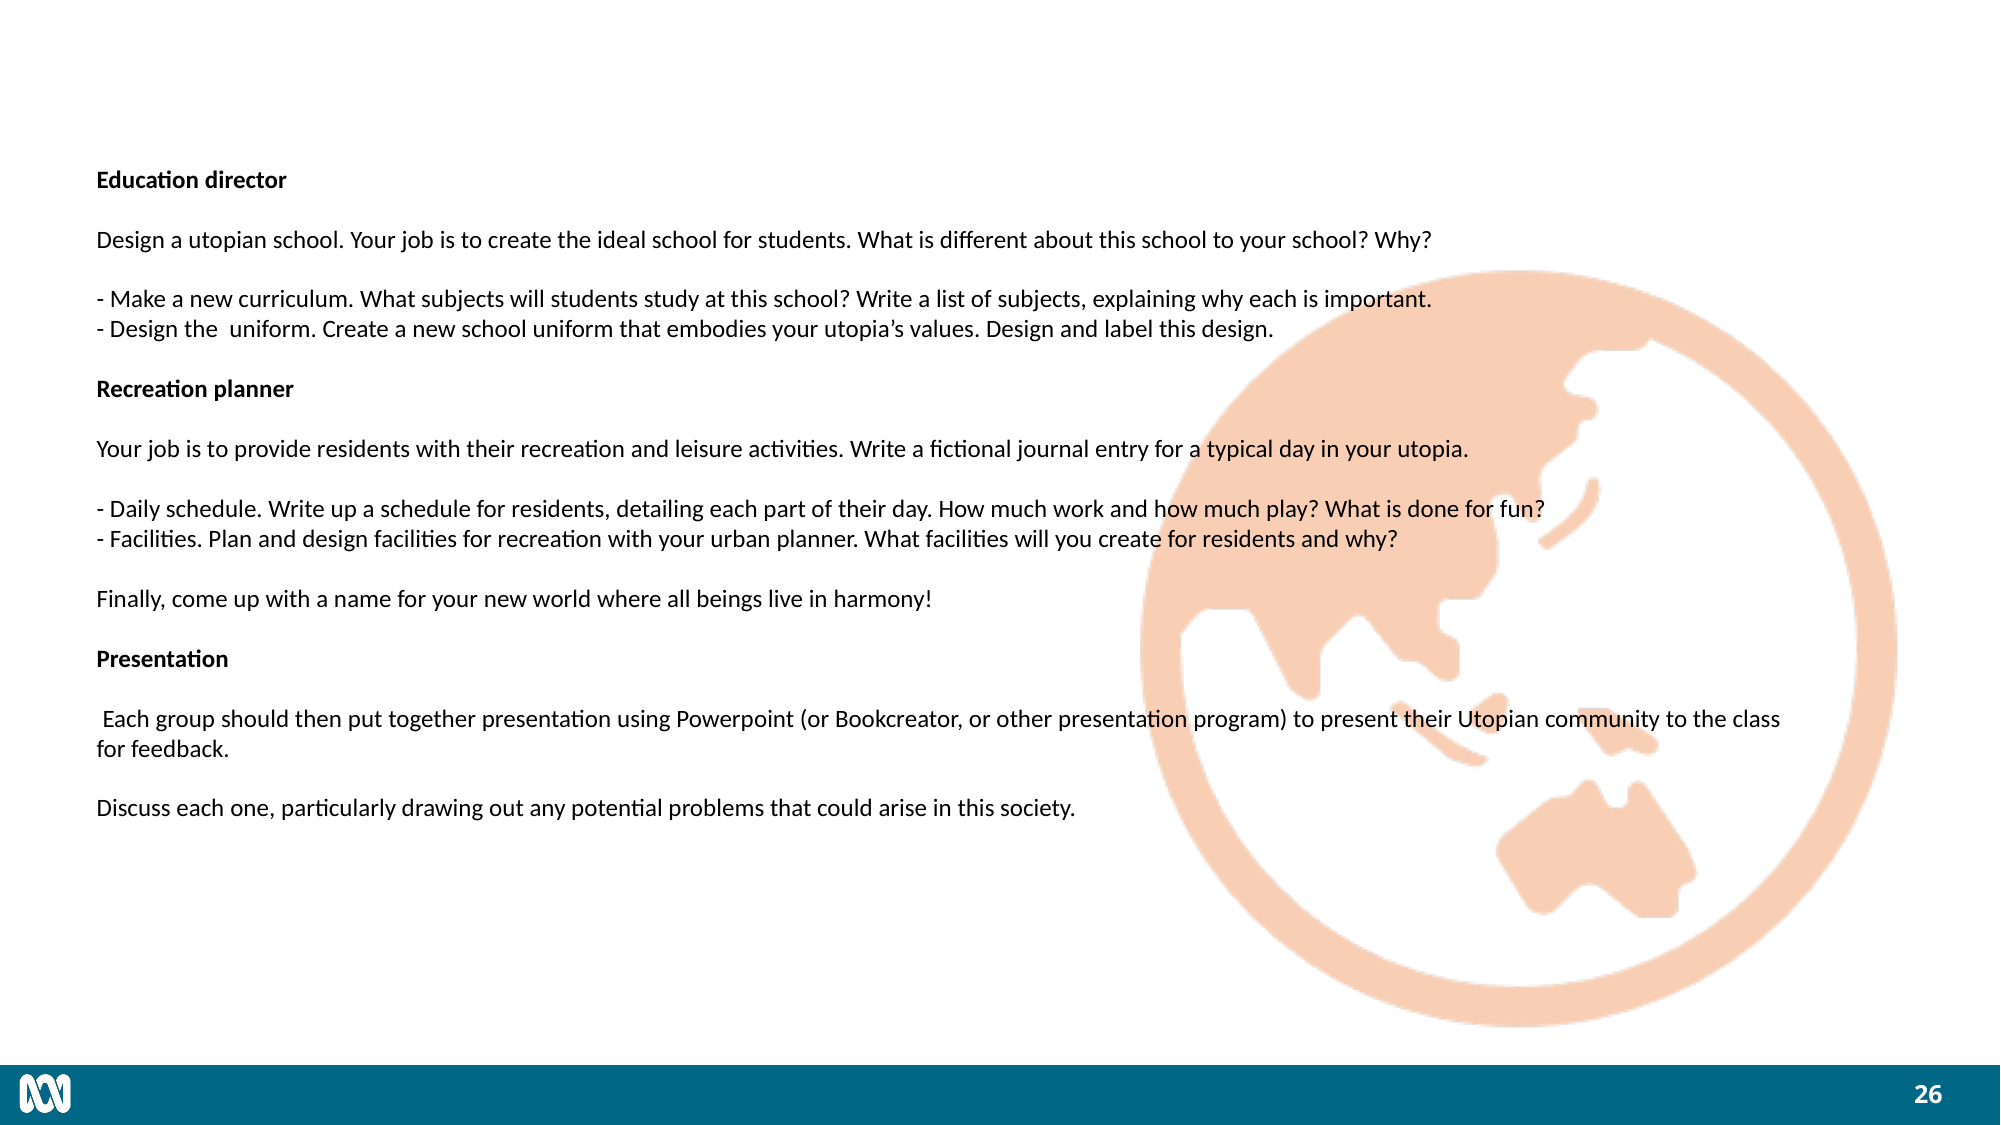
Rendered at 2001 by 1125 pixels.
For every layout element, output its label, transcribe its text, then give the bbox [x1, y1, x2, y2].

picture [1916, 1086, 1927, 1102]
text_box [0, 1064, 1042, 1125]
picture [1042, 172, 1997, 1064]
picture [20, 1075, 53, 1112]
picture [37, 1075, 70, 1112]
picture [1930, 1086, 1941, 1103]
text_box Education director Design a utopian school. Your job is to create the ideal school for students. What is different about this school to your school? Why? - Make a new curriculum. What subjects will students study at this school? Write a list of subjects, explaining why each is important. - Design the uniform. Create a new school uniform that embodies your utopia’s values. Design and label this design. Recreation planner Your job is to provide residents with their recreation and leisure activities. Write a fictional journal entry for a typical day in your utopia. - Daily schedule. Write up a schedule for residents, detailing each part of their day. How much work and how much play? What is done for fun? - Facilities. Plan and design facilities for recreation with your urban planner. What facilities will you create for residents and why? Finally, come up with a name for your new world where all beings live in harmony! Presentation Each group should then put together presentation using Powerpoint (or Bookcreator, or other presentation program) to present their Utopian community to the class for feedback. Discuss each one, particularly drawing out any potential problems that could arise in this society. [81, 95, 1818, 920]
